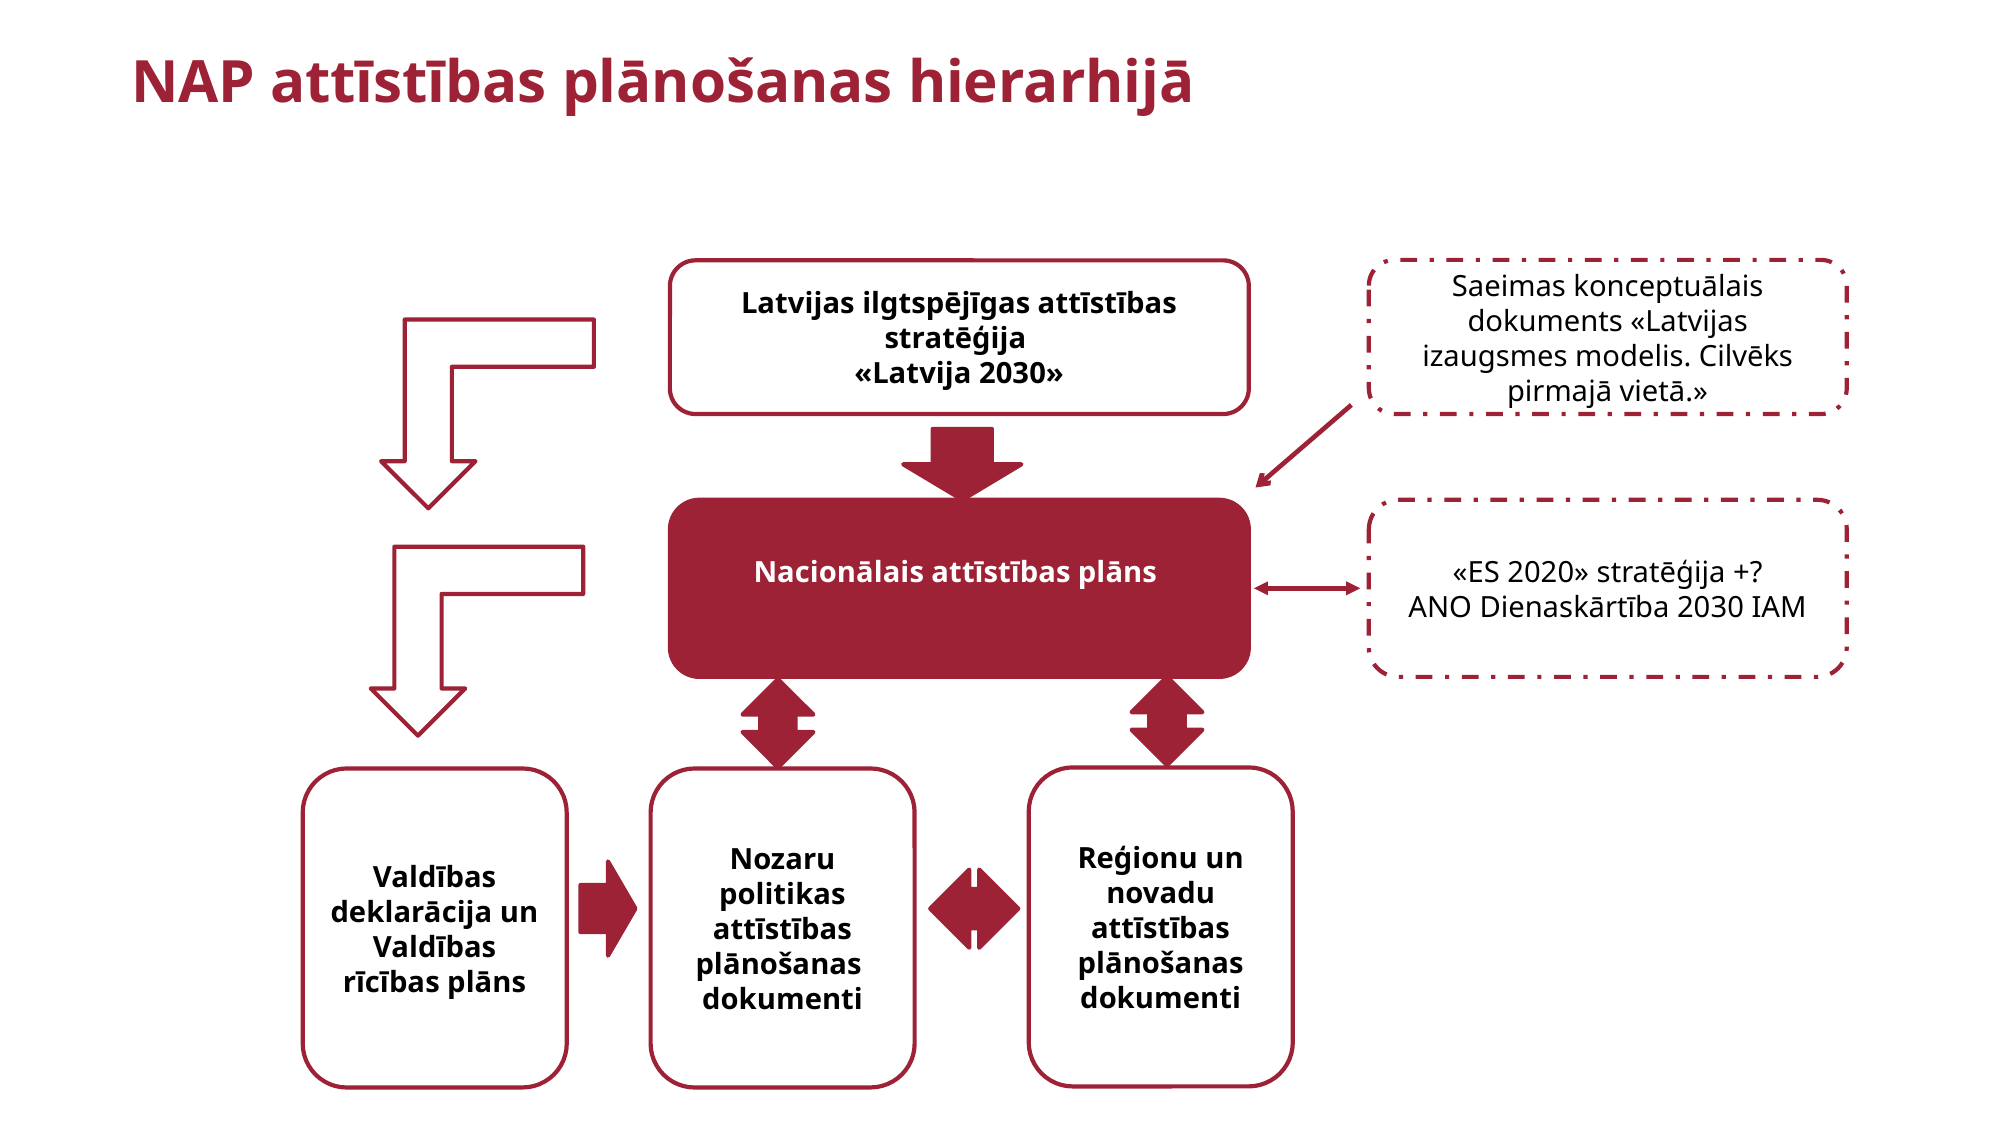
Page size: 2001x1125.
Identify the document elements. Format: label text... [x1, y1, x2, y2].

text_box [928, 867, 1021, 950]
text_box [1129, 679, 1205, 768]
text_box Saeimas konceptuālais dokuments «Latvijas izaugsmes modelis. Cilvēks pirmajā vietā.» [1366, 257, 1849, 417]
text_box [740, 679, 816, 770]
text_box Nozaru politikas attīstības plānošanas dokumenti [648, 766, 917, 1090]
title NAP attīstības plānošanas hierarhijā [115, 0, 1745, 189]
text_box [901, 426, 1024, 497]
text_box Valdības deklarācija un Valdības rīcības plāns [300, 766, 569, 1090]
text_box Nacionālais attīstības plāns [667, 497, 1251, 679]
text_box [1255, 404, 1352, 488]
text_box Reģionu un novadu attīstības plānošanas dokumenti [1026, 765, 1295, 1089]
text_box Latvijas ilgtspējīgas attīstības stratēģija «Latvija 2030» [667, 258, 1251, 417]
text_box [379, 317, 596, 511]
text_box [578, 859, 638, 958]
text_box «ES 2020» stratēģija +? ANO Dienaskārtība 2030 IAM [1366, 497, 1849, 679]
text_box [368, 544, 586, 738]
